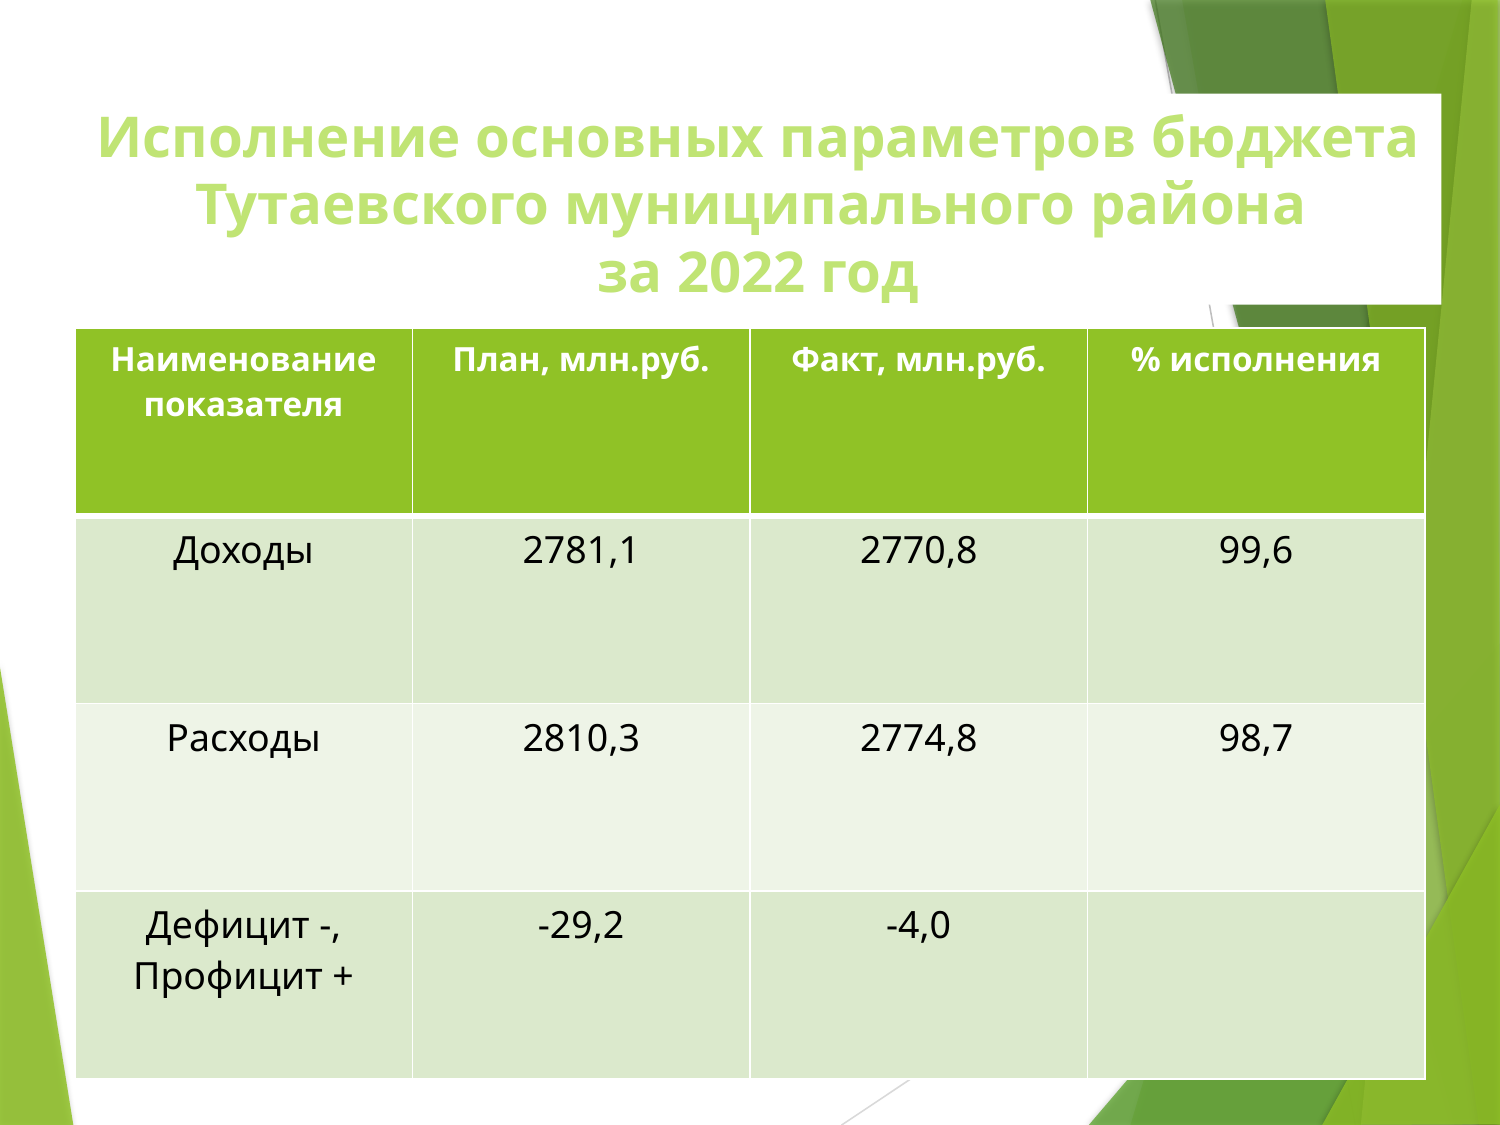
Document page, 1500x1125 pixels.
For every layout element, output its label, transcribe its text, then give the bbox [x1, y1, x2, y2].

table_header Факт, млн.руб. [751, 329, 1087, 513]
table_header Наименование показателя [76, 329, 412, 513]
table_cell 2774,8 [751, 704, 1087, 890]
table_header % исполнения [1088, 329, 1424, 513]
table_cell 2781,1 [413, 519, 749, 703]
table_cell 2810,3 [413, 704, 749, 890]
table_cell [1088, 892, 1424, 1078]
title Исполнение основных параметров бюджета Тутаевского муниципального района за 2022 год [75, 93, 1442, 305]
table_header План, млн.руб. [413, 329, 749, 513]
table_cell 99,6 [1088, 519, 1424, 703]
table_cell Доходы [76, 519, 412, 703]
table_cell -4,0 [751, 892, 1087, 1078]
table_cell 2770,8 [751, 519, 1087, 703]
table_cell 98,7 [1088, 704, 1424, 890]
table_cell Дефицит -, Профицит + [76, 892, 412, 1078]
table_cell Расходы [76, 704, 412, 890]
table_cell -29,2 [413, 892, 749, 1078]
